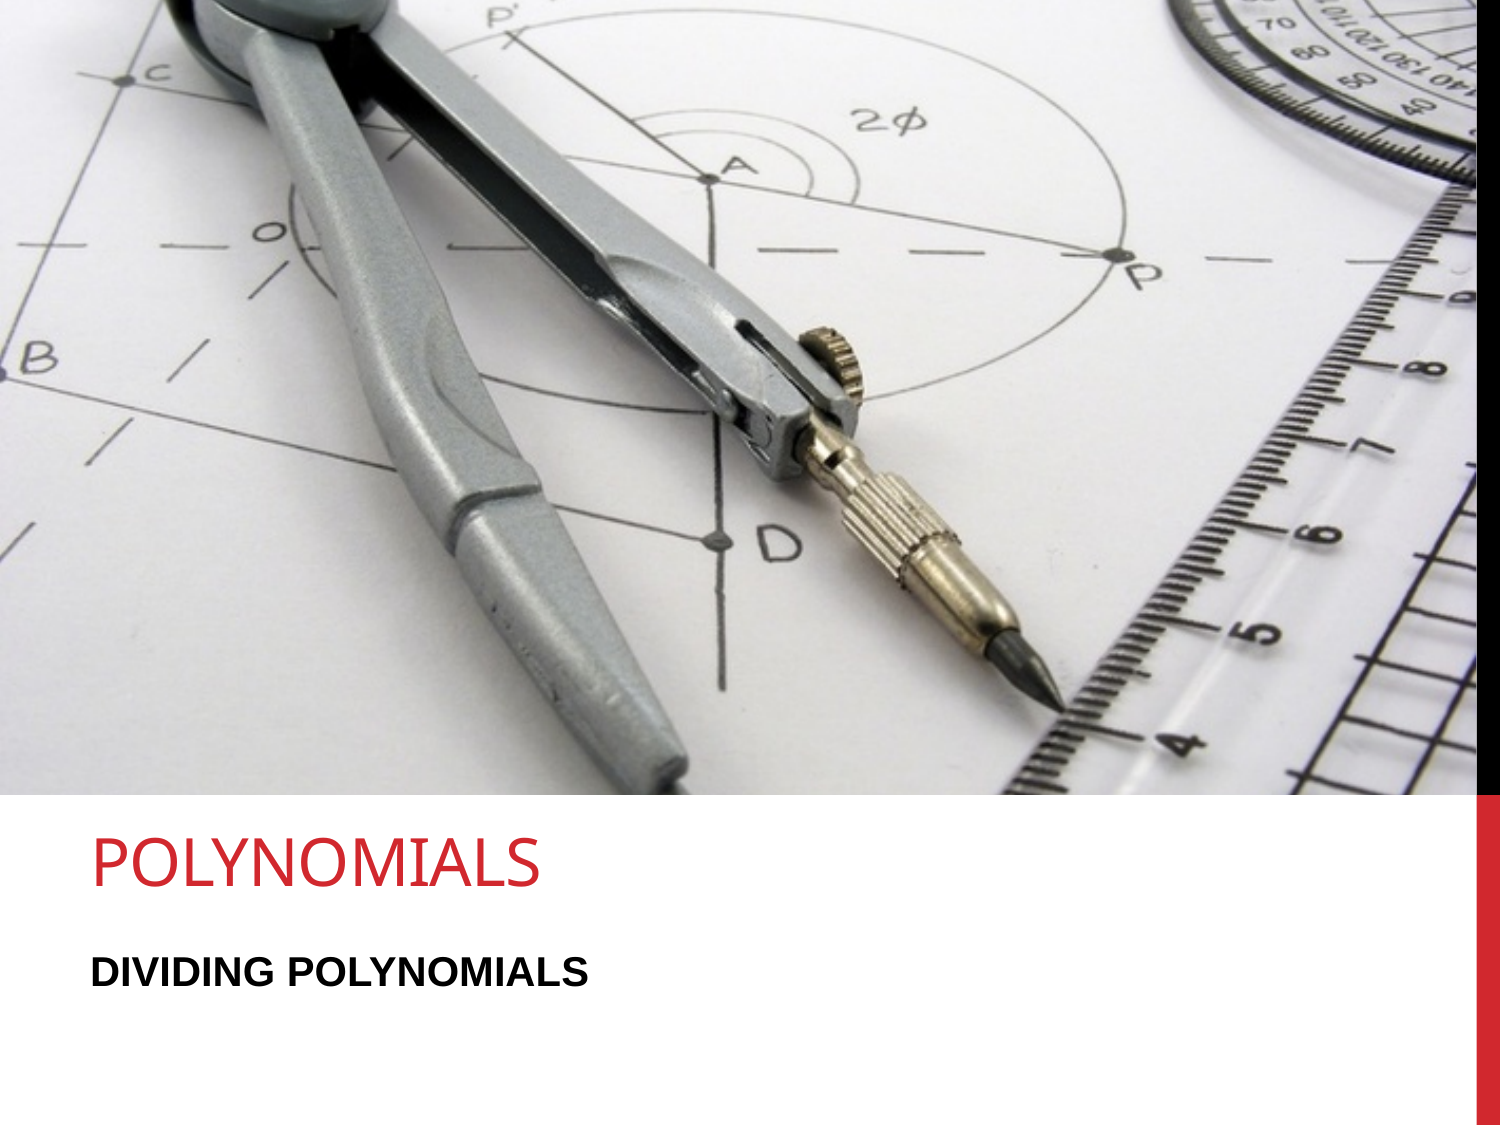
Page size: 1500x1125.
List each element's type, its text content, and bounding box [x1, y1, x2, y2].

picture [0, 0, 1477, 796]
title POLYNOMIALS [75, 812, 1457, 938]
list DIVIDING POLYNOMIALS [75, 938, 1413, 1013]
